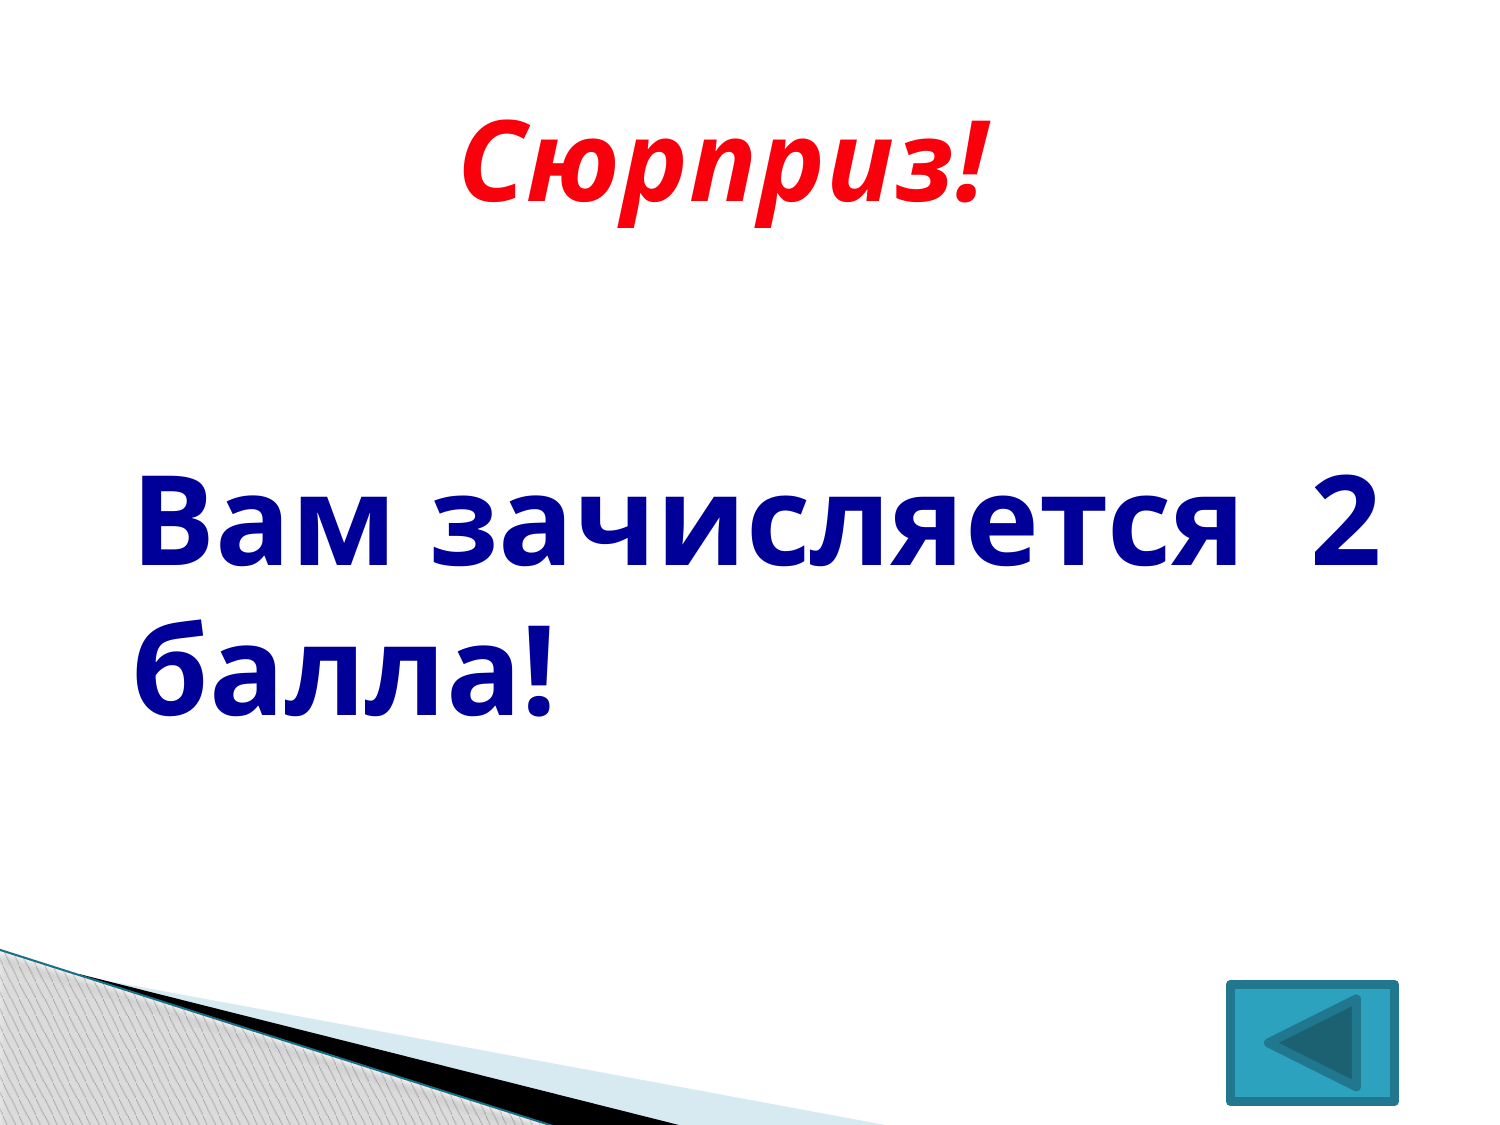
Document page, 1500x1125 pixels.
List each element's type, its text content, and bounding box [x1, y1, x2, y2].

text_box [1226, 980, 1399, 1106]
text_box Сюрприз! [442, 81, 1004, 232]
text_box Вам зачисляется 2 балла! [117, 433, 1465, 749]
